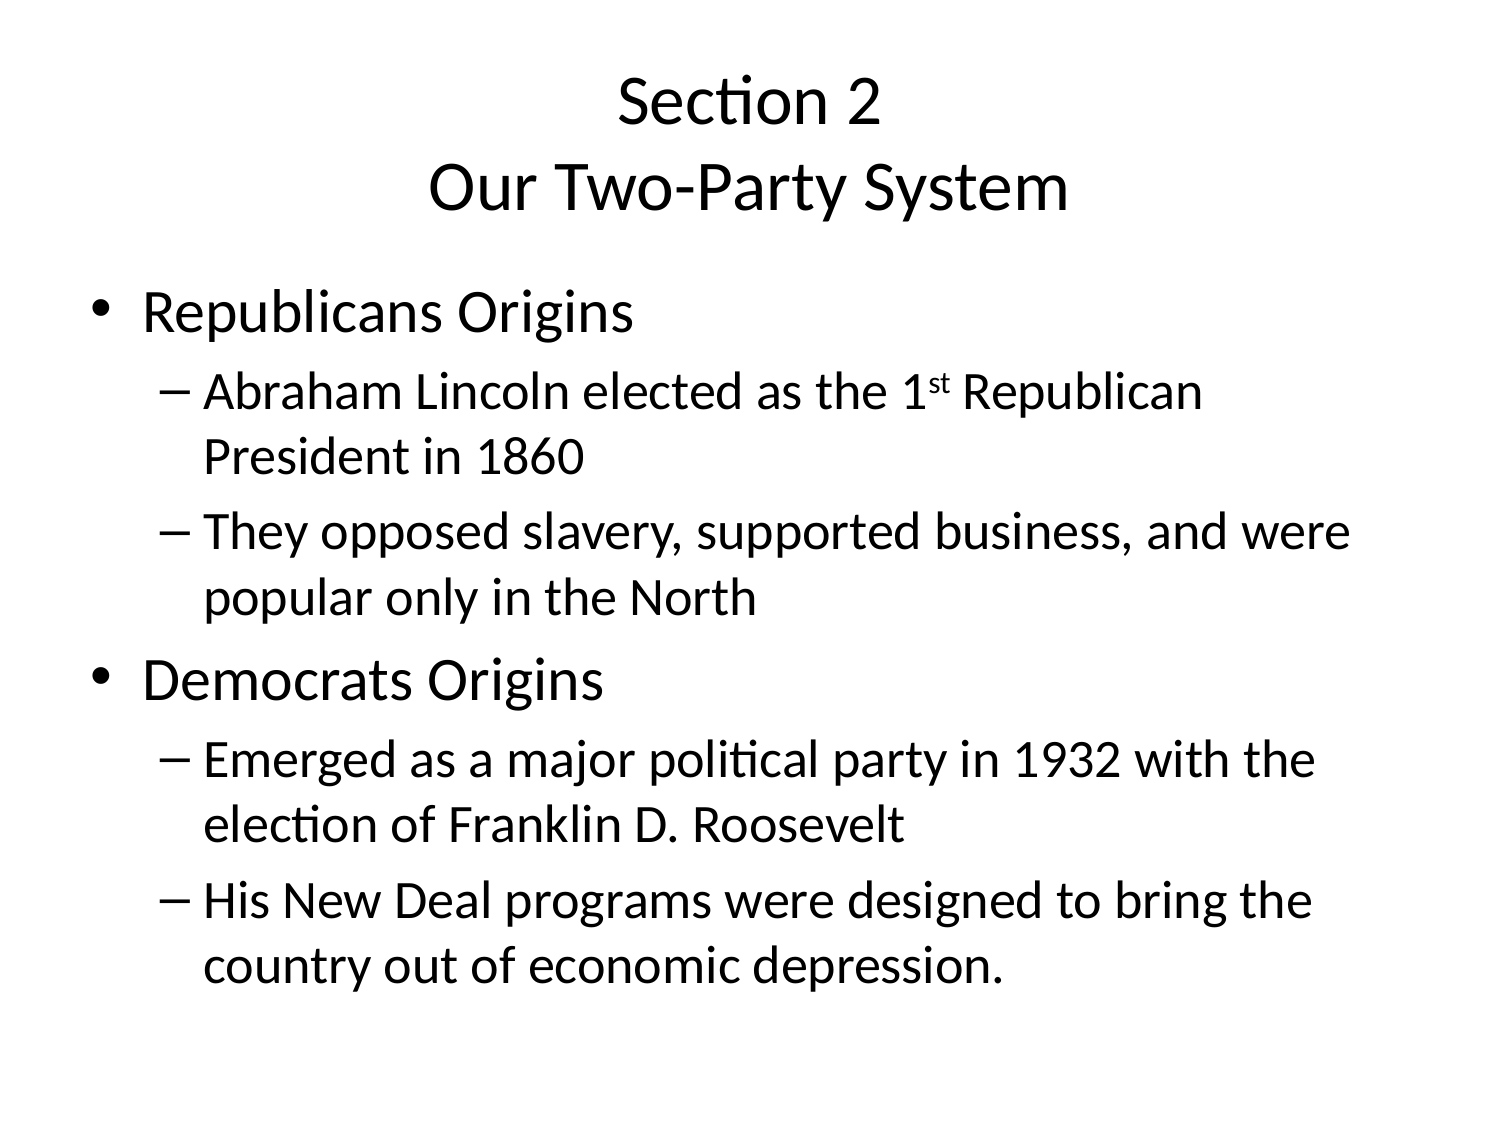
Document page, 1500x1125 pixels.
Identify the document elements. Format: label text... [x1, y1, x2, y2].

list Republicans Origins Abraham Lincoln elected as the 1st Republican President in 1860 They opposed slavery, supported business, and were popular only in the North Democrats Origins Emerged as a major political party in 1932 with the election of Franklin D. Roosevelt His New Deal programs were designed to bring the country out of economic depression. [75, 262, 1425, 1005]
title Section 2 Our Two-Party System [75, 45, 1425, 233]
